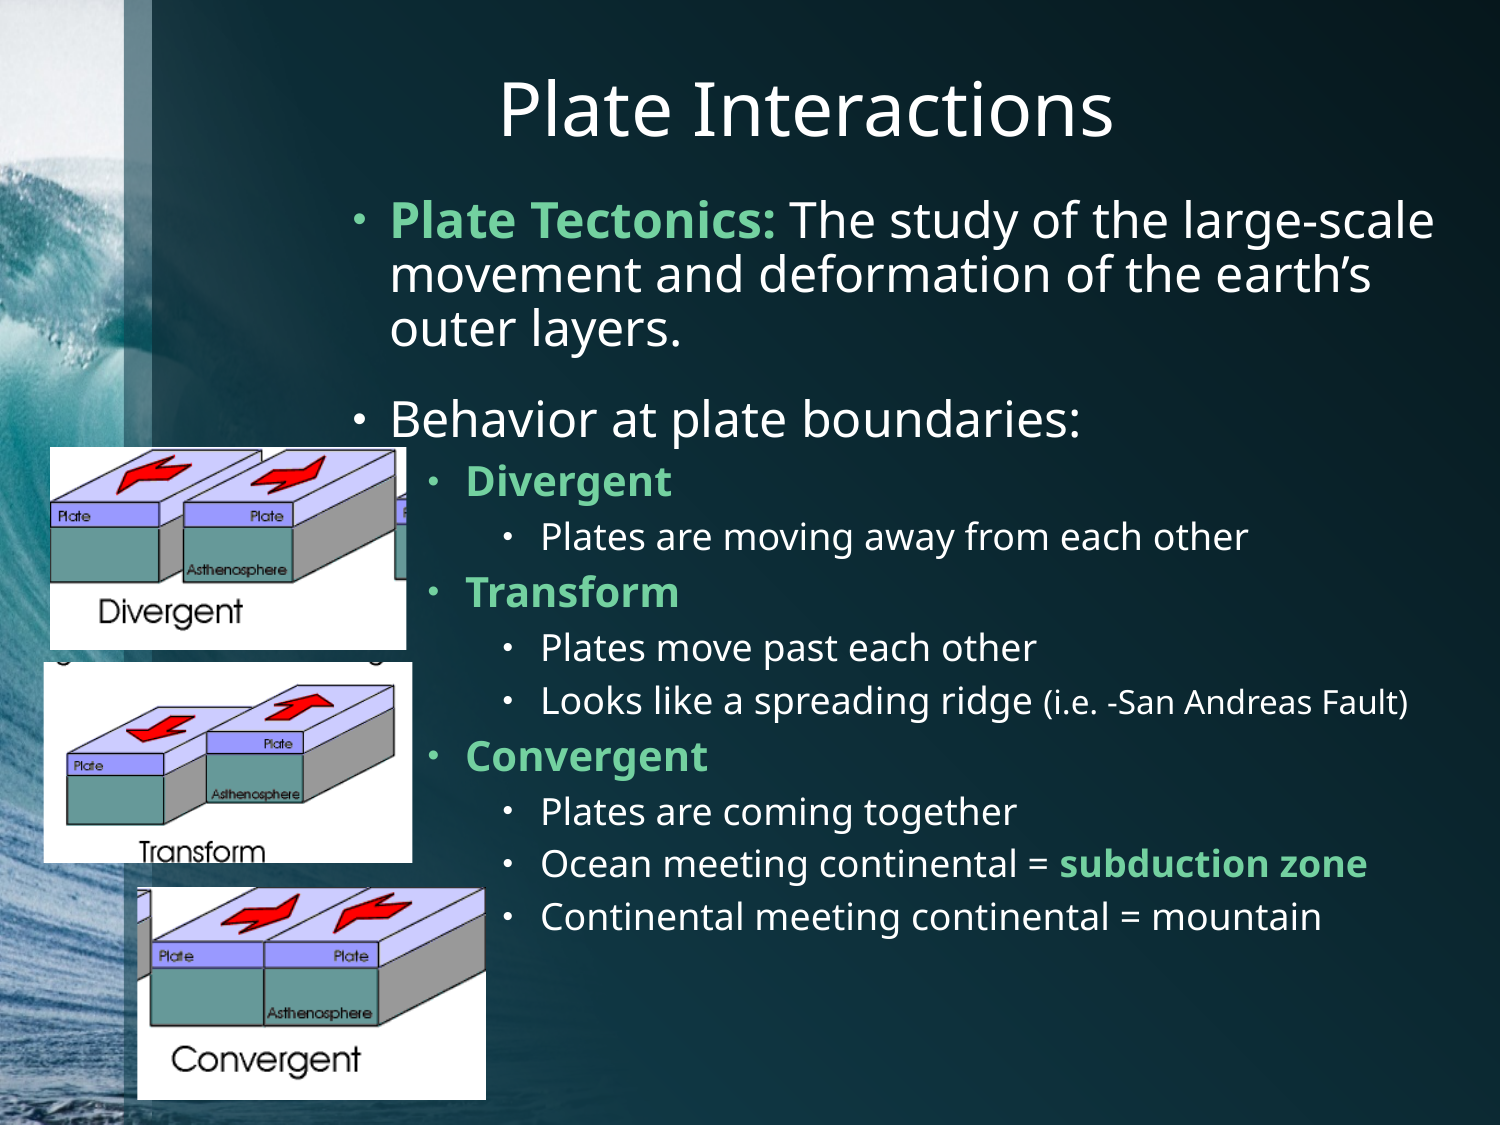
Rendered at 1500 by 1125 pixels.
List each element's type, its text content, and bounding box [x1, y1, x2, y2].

picture [0, 0, 1500, 1125]
list Plate Tectonics: The study of the large-scale movement and deformation of the earth’s outer layers. Behavior at plate boundaries: Divergent Plates are moving away from each other Transform Plates move past each other Looks like a spreading ridge (i.e. -San Andreas Fault) Convergent Plates are coming together Ocean meeting continental = subduction zone Continental meeting continental = mountain [337, 187, 1463, 1100]
title Plate Interactions [243, 12, 1369, 213]
